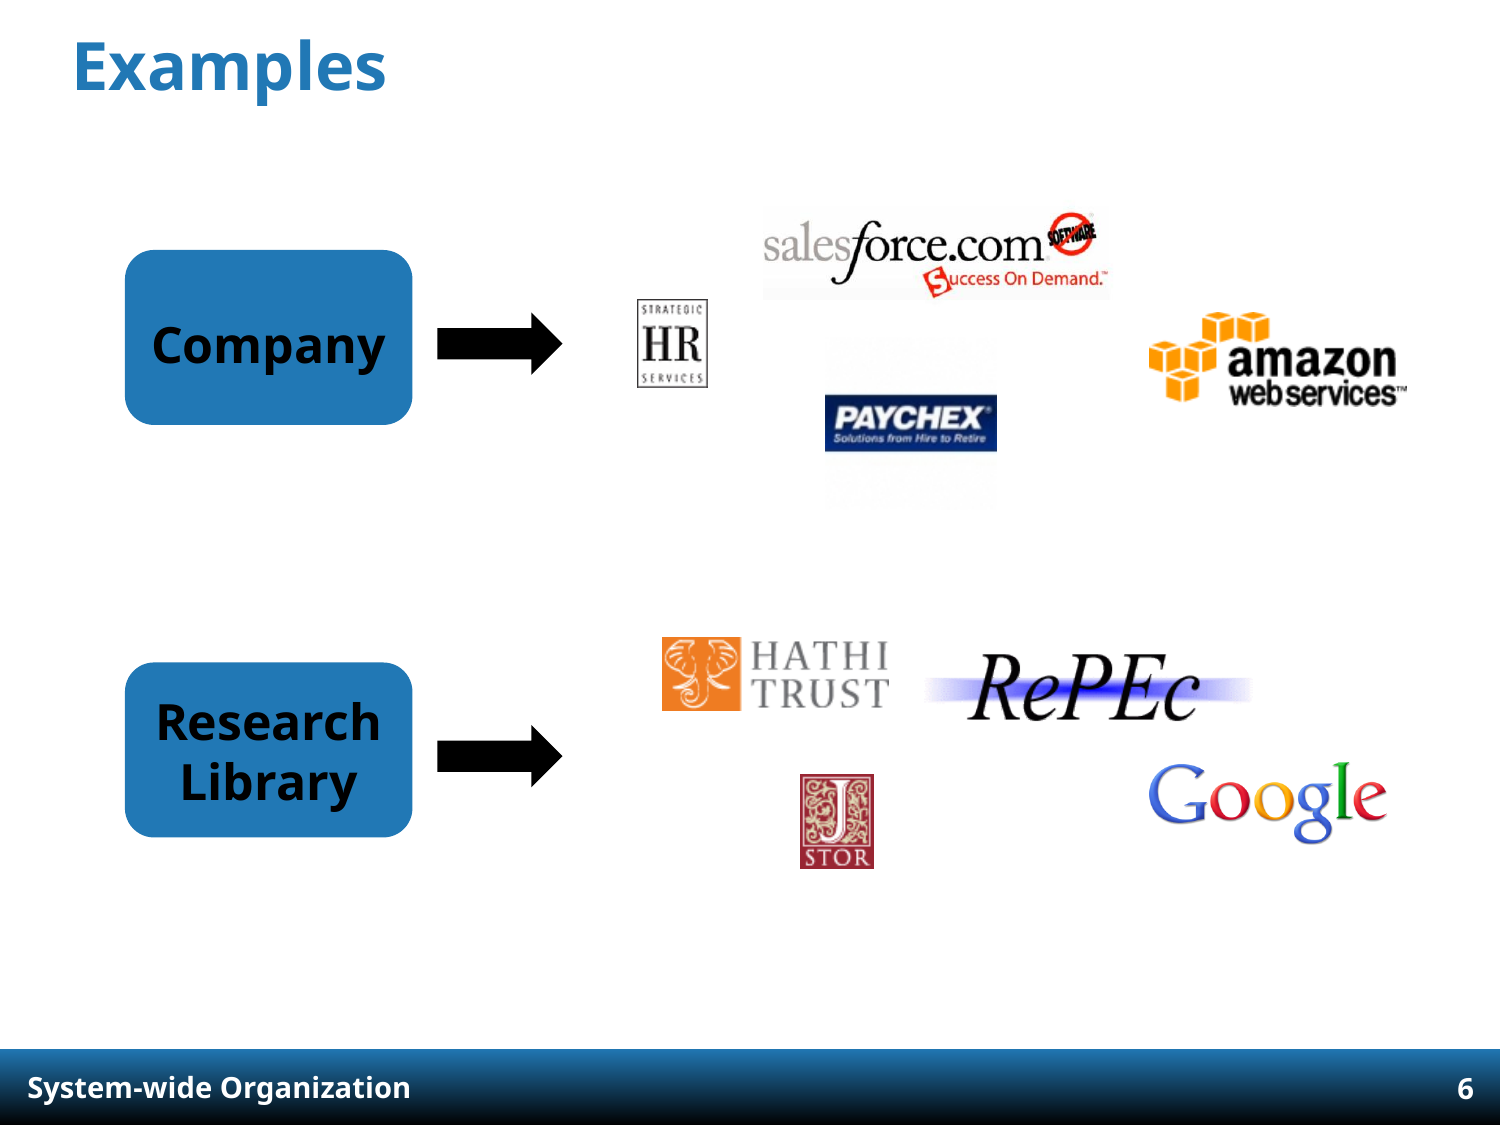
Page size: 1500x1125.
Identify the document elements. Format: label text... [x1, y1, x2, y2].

picture [924, 649, 1253, 726]
text_box [13, 0, 321, 116]
text_box [437, 312, 563, 375]
picture [662, 637, 890, 712]
picture [637, 299, 709, 388]
text_box [437, 724, 563, 788]
picture [799, 774, 874, 869]
picture [749, 112, 1126, 510]
title Examples [71, 23, 1388, 188]
text_box Research Library [124, 662, 413, 838]
picture [1149, 762, 1388, 845]
picture [1149, 312, 1407, 407]
text_box Company [124, 249, 413, 425]
